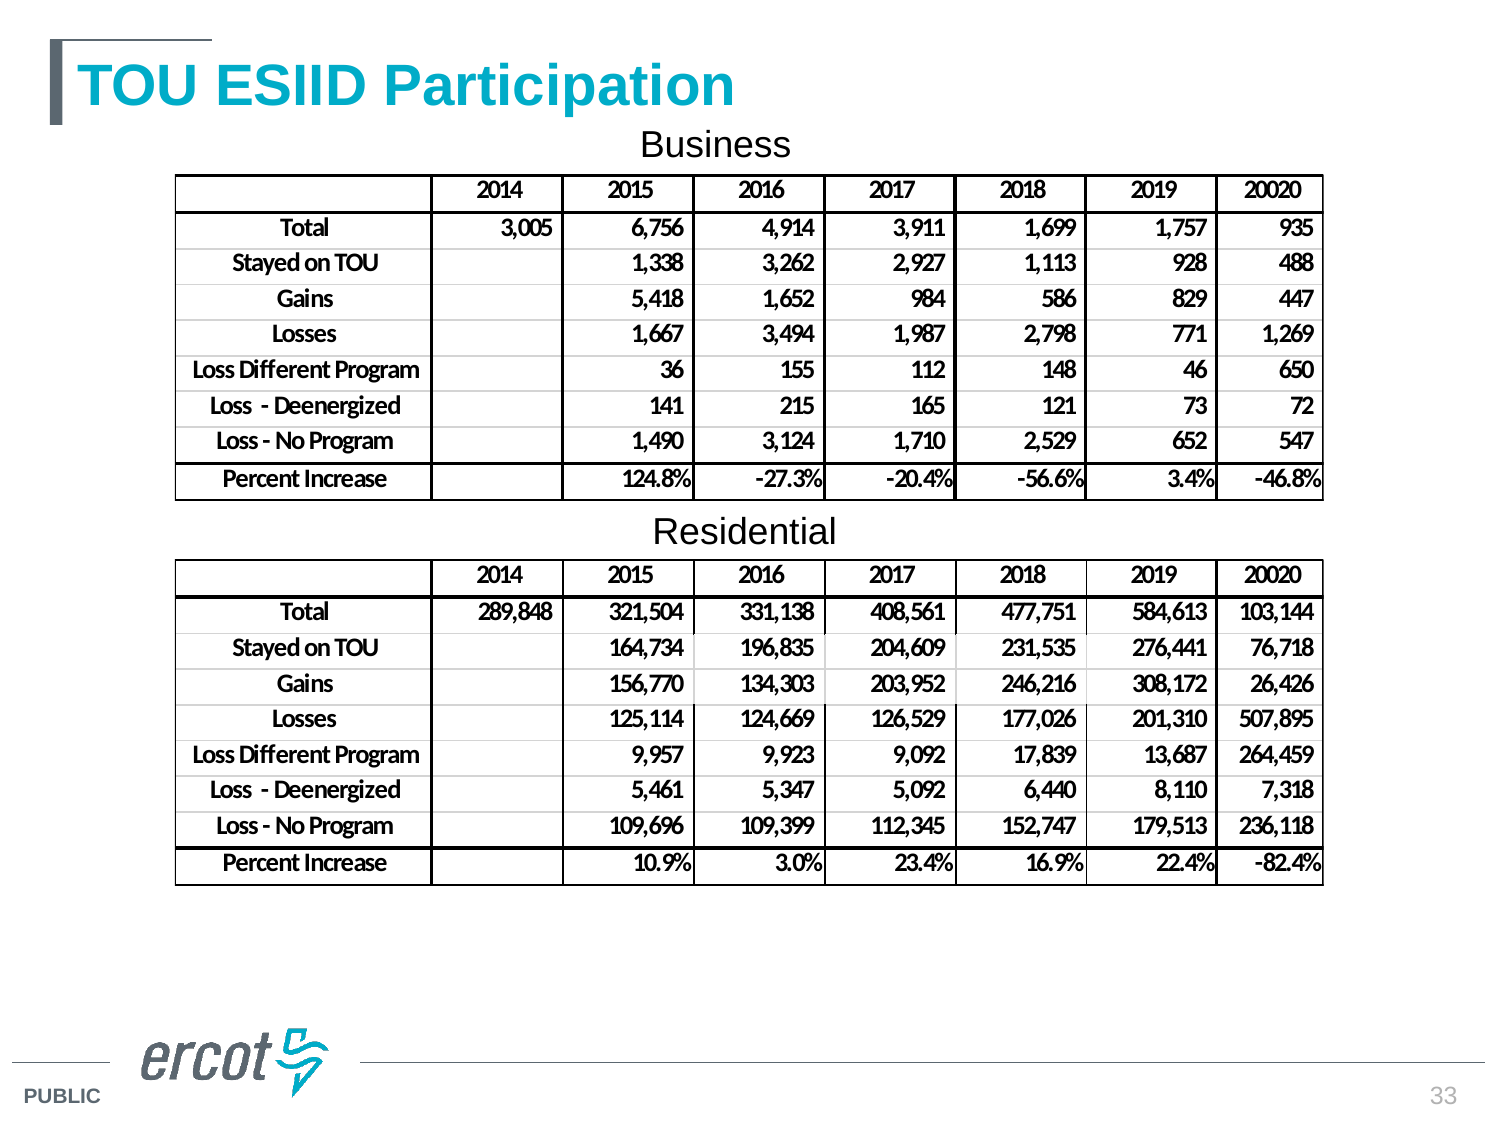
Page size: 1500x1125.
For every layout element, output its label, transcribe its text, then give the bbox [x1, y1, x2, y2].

picture [174, 559, 1326, 888]
title TOU ESIID Participation [62, 39, 1450, 125]
picture [137, 1024, 332, 1100]
text_box Business [624, 112, 813, 173]
text_box Residential [637, 511, 863, 558]
picture [174, 174, 1326, 503]
slide_number 33 [1400, 1076, 1488, 1113]
